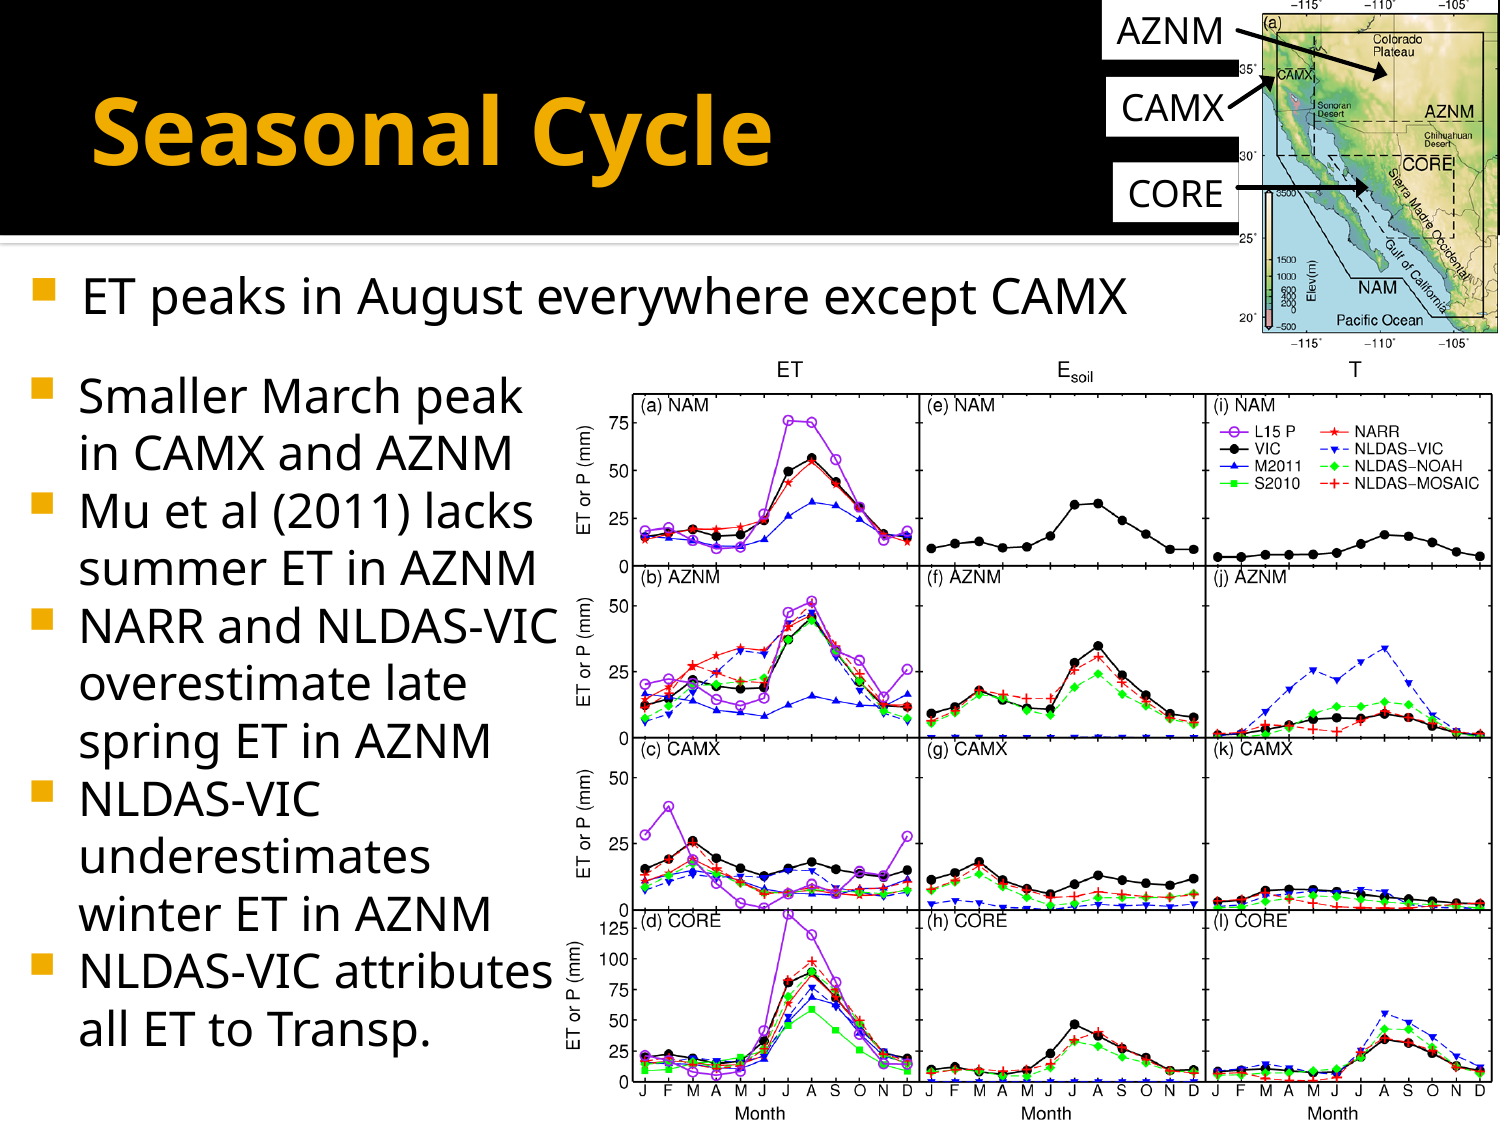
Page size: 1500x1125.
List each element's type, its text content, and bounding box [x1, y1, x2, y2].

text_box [1237, 30, 1388, 75]
text_box CAMX [1106, 76, 1233, 137]
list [565, 360, 1493, 1120]
text_box AZNM [1101, 0, 1237, 60]
text_box CORE [1112, 162, 1233, 223]
text_box Smaller March peak in CAMX and AZNM Mu et al (2011) lacks summer ET in AZNM NARR and NLDAS-VIC overestimate late spring ET in AZNM NLDAS-VIC underestimates winter ET in AZNM NLDAS-VIC attributes all ET to Transp. [0, 350, 585, 1075]
picture [1239, 0, 1498, 350]
text_box ET peaks in August everywhere except CAMX [0, 249, 1194, 350]
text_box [1229, 76, 1275, 108]
title Seasonal Cycle [75, 25, 1233, 231]
